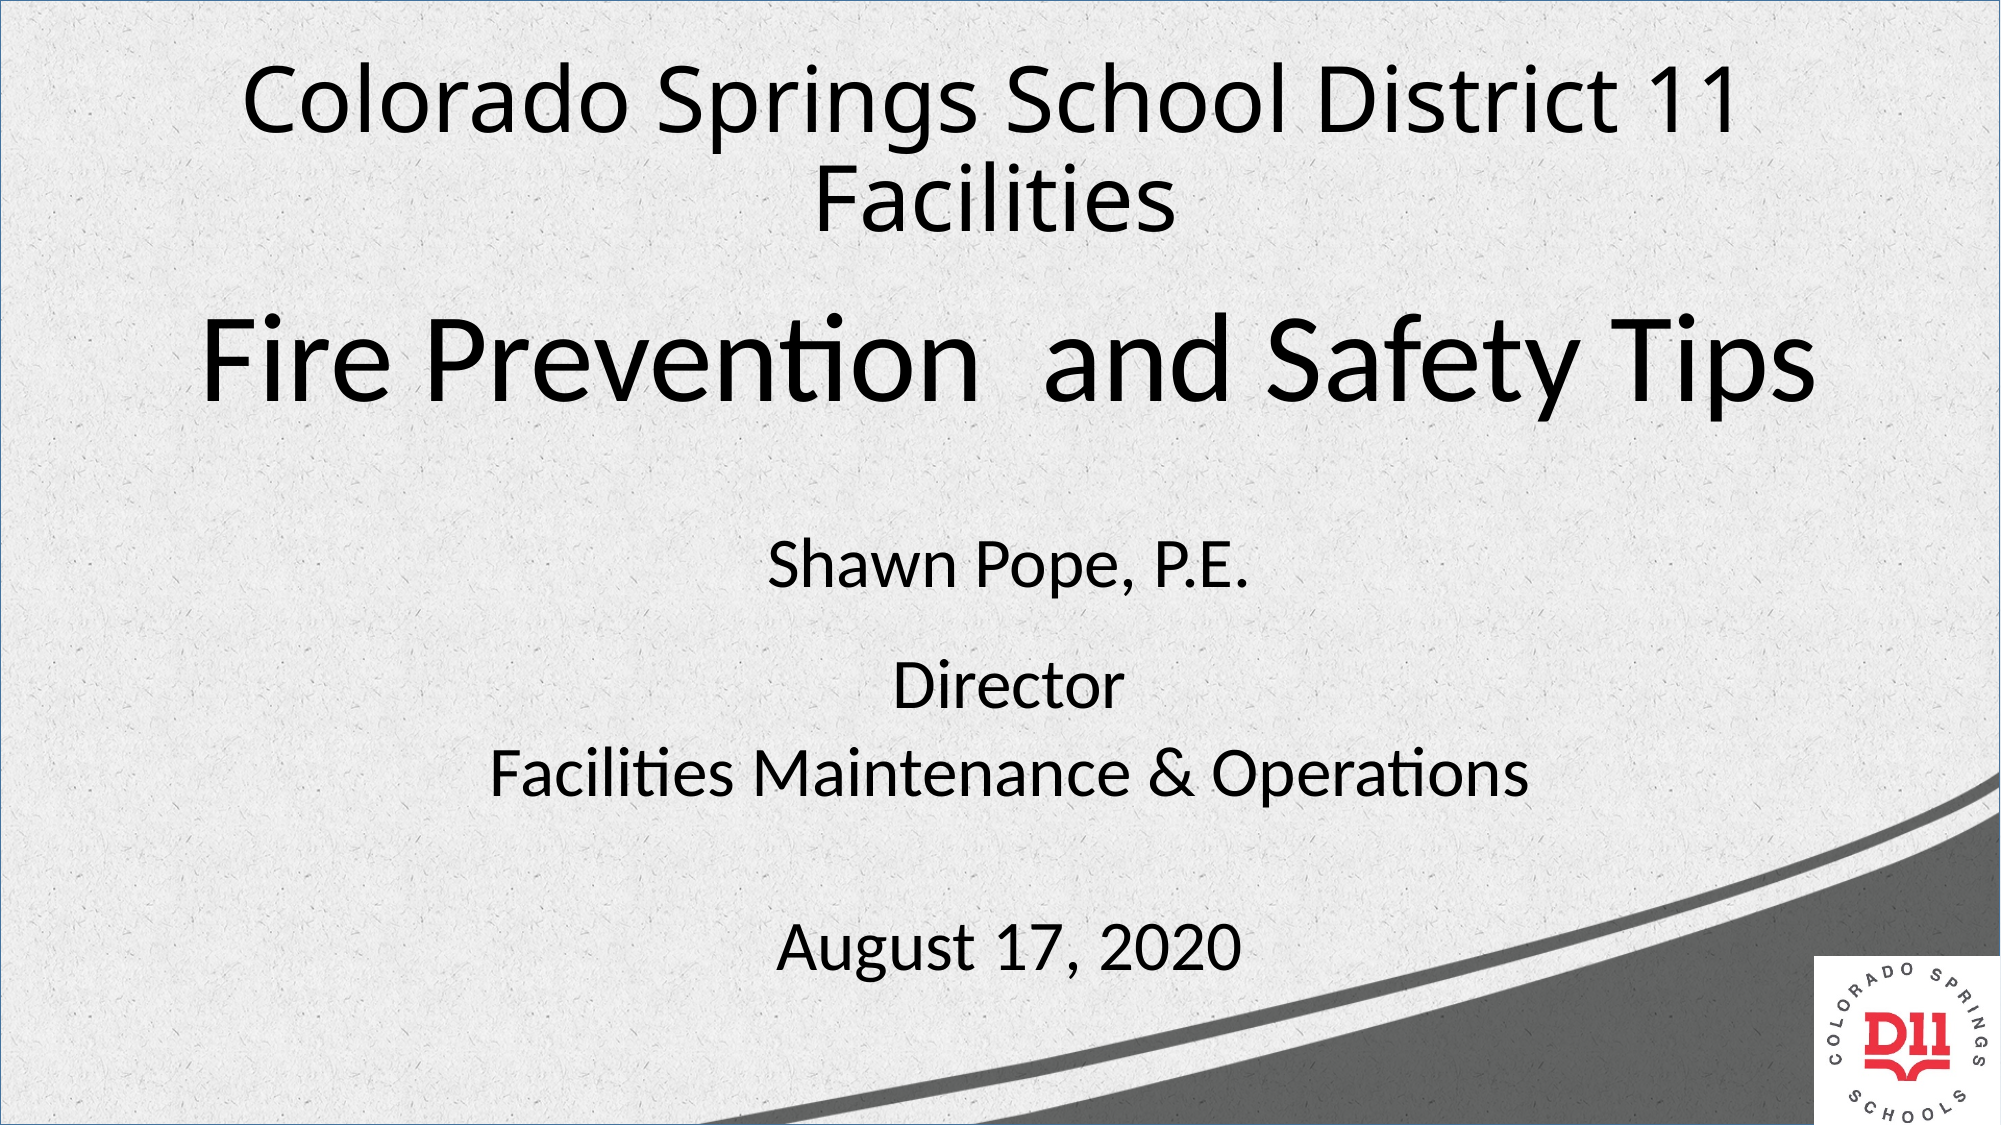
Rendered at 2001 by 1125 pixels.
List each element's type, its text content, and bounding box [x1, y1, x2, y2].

text_box Colorado Springs School District 11 Facilities [42, 45, 1948, 284]
subtitle Fire Prevention and Safety Tips Shawn Pope, P.E. Director Facilities Maintenance & Operations August 17, 2020 [30, 284, 1989, 1006]
picture [1, 1, 2000, 1125]
